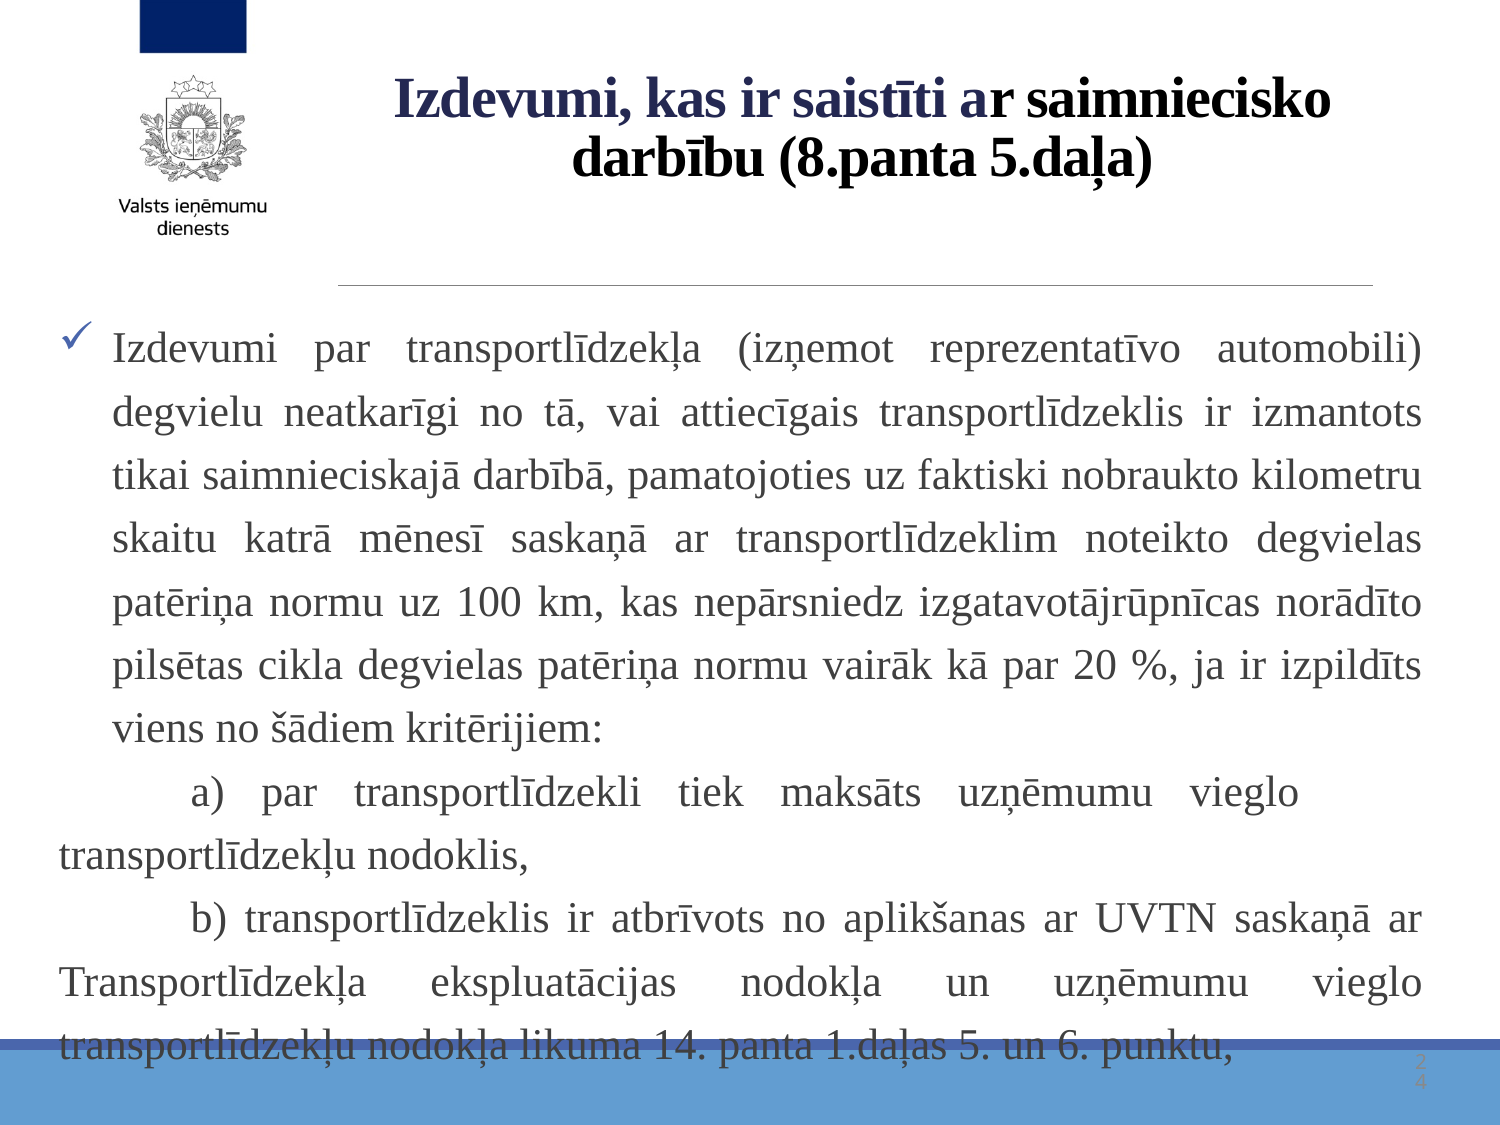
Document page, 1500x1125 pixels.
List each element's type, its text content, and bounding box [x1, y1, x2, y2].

slide_number 24 [1400, 1037, 1450, 1088]
list [425, 1037, 750, 1088]
title Izdevumi, kas ir saistīti ar saimniecisko darbību (8.panta 5.daļa) [300, 62, 1425, 205]
picture [48, 0, 338, 321]
list [800, 1037, 1400, 1088]
list Izdevumi par transportlīdzekļa (izņemot reprezentatīvo automobili) degvielu neatkarīgi no tā, vai attiecīgais transportlīdzeklis ir izmantots tikai saimnieciskajā darbībā, pamatojoties uz faktiski nobraukto kilometru skaitu katrā mēnesī saskaņā ar transportlīdzeklim noteikto degvielas patēriņa normu uz 100 km, kas nepārsniedz izgatavotājrūpnīcas norādīto pilsētas cikla degvielas patēriņa normu vairāk kā par 20 %, ja ir izpildīts viens no šādiem kritērijiem: a) par transportlīdzekli tiek maksāts uzņēmumu vieglo transportlīdzekļu nodoklis, b) transportlīdzeklis ir atbrīvots no aplikšanas ar UVTN saskaņā ar Transportlīdzekļa ekspluatācijas nodokļa un uzņēmumu vieglo transportlīdzekļu nodokļa likuma 14. panta 1.daļas 5. un 6. punktu, [58, 253, 1425, 1088]
